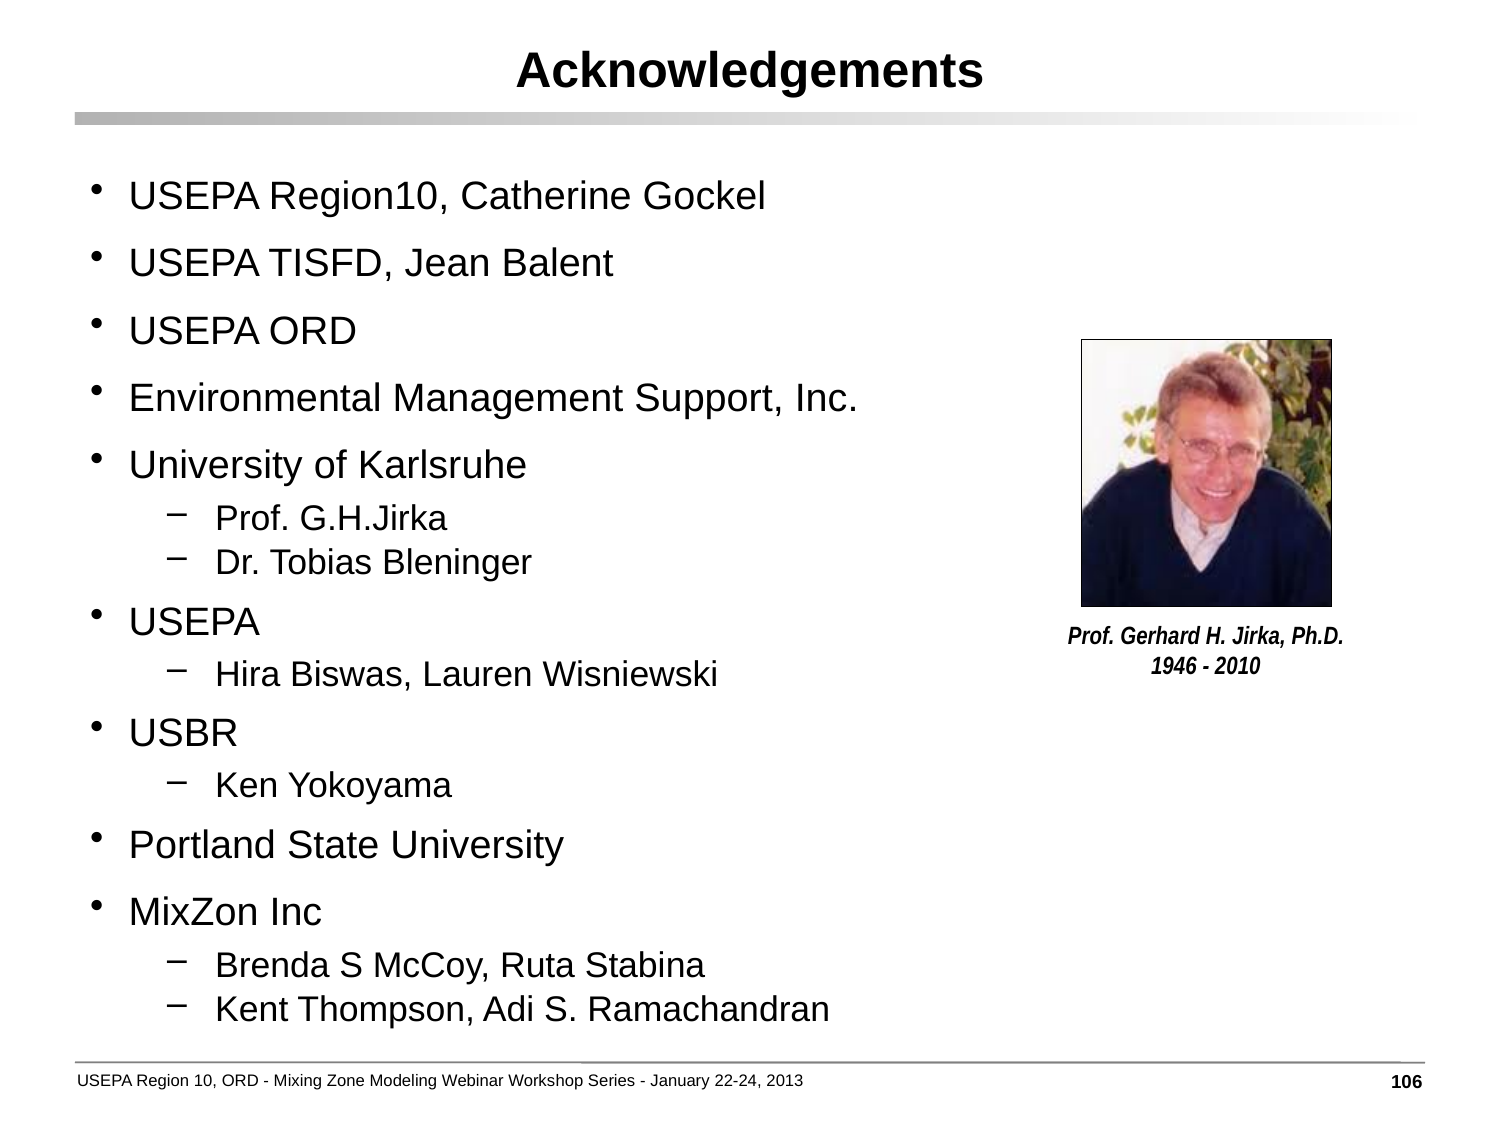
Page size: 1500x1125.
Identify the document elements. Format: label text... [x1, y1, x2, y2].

picture [1080, 338, 1332, 607]
text_box Prof. Gerhard H. Jirka, Ph.D. 1946 - 2010 [1012, 612, 1400, 688]
title Acknowledgements [0, 22, 1500, 113]
list USEPA Region10, Catherine Gockel USEPA TISFD, Jean Balent USEPA ORD Environmental Management Support, Inc. University of Karlsruhe Prof. G.H.Jirka Dr. Tobias Bleninger USEPA Hira Biswas, Lauren Wisniewski USBR Ken Yokoyama Portland State University MixZon Inc Brenda S McCoy, Ruta Stabina Kent Thompson, Adi S. Ramachandran [75, 162, 1425, 1038]
slide_number 106 [1324, 1062, 1438, 1113]
